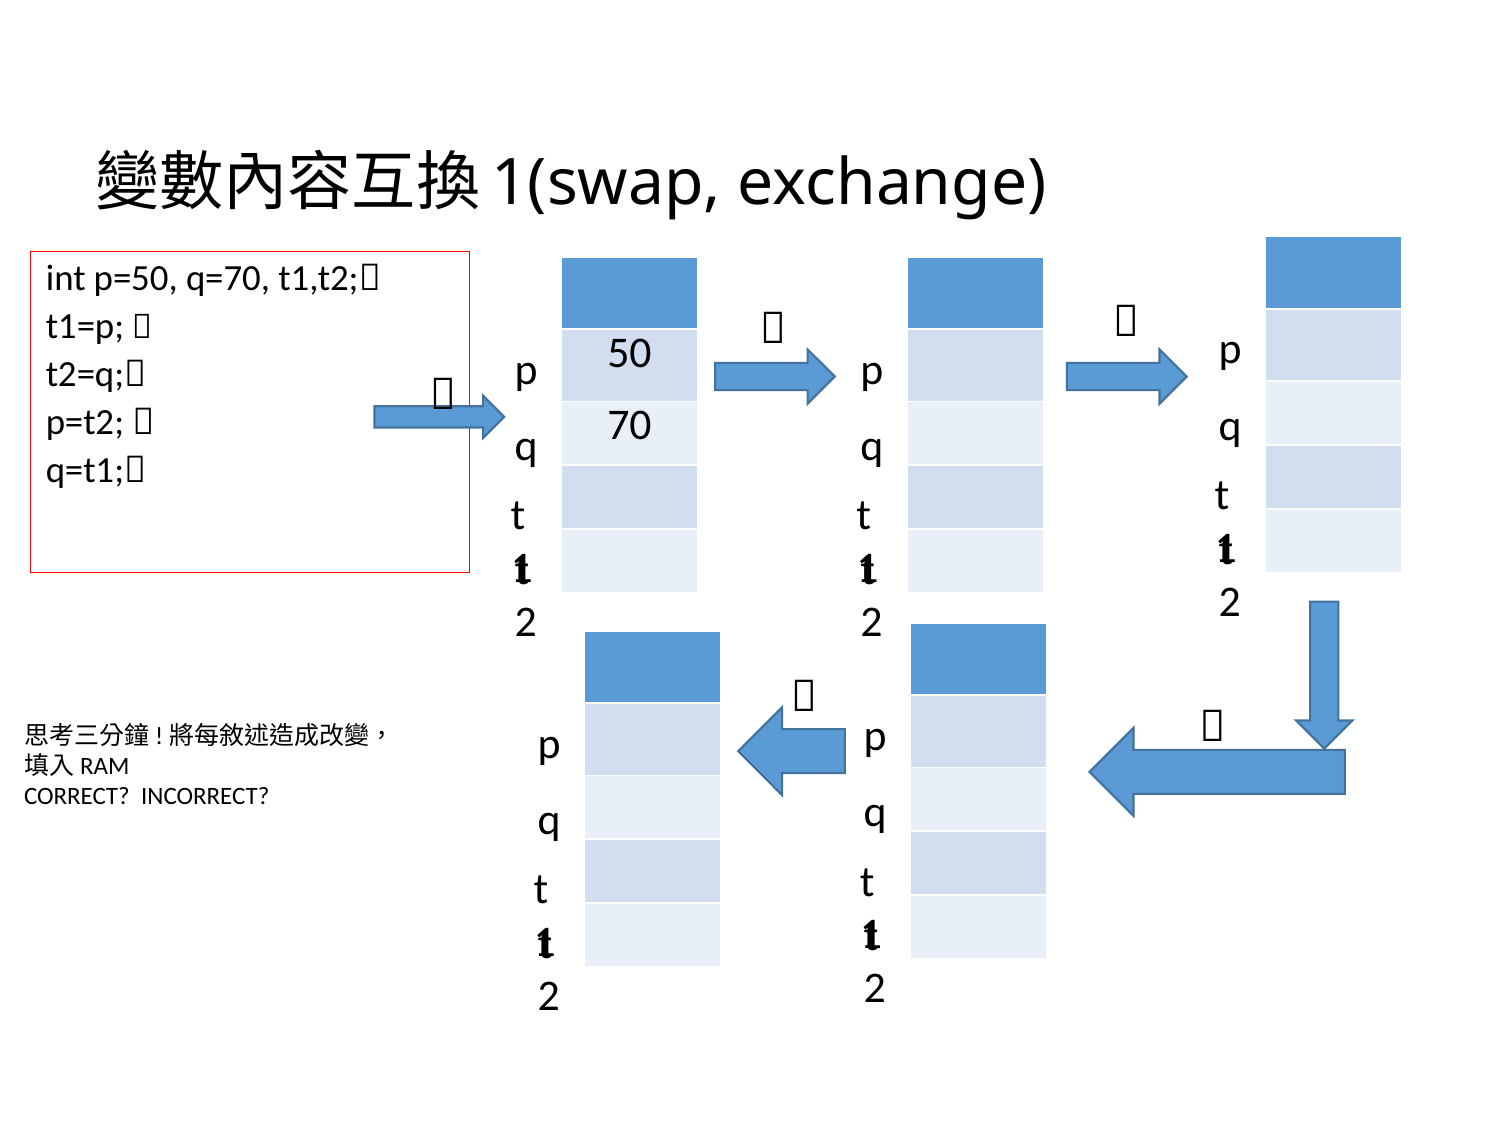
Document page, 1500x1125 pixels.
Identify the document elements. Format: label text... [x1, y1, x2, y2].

text_box 思考三分鐘!將每敘述造成改變，填入RAM CORRECT? INCORRECT? [9, 712, 421, 818]
text_box  [745, 292, 802, 360]
text_box t2 [522, 907, 588, 1027]
text_box [1065, 346, 1189, 407]
list int p=50, q=70, t1,t2; t1=p;  t2=q; p=t2;  q=t1; [30, 251, 470, 573]
table_header [911, 624, 1046, 694]
text_box p [499, 333, 535, 401]
text_box p [845, 333, 880, 401]
table_cell [585, 840, 720, 902]
table_cell [585, 776, 720, 838]
title 變數內容互換1(swap, exchange) [79, 140, 1374, 227]
table_cell [1266, 510, 1401, 572]
text_box p [1203, 312, 1239, 381]
text_box t1 [1199, 458, 1265, 579]
text_box [1293, 600, 1355, 751]
table_cell 70 [562, 402, 697, 464]
text_box t2 [845, 533, 910, 653]
text_box t1 [495, 478, 561, 599]
text_box q [1203, 389, 1239, 457]
text_box [736, 712, 846, 798]
table_cell [911, 768, 1046, 830]
text_box q [499, 409, 535, 477]
table_cell [908, 466, 1043, 528]
text_box  [775, 660, 849, 728]
text_box t2 [848, 899, 914, 1020]
text_box t2 [499, 533, 565, 653]
table_header [585, 632, 720, 702]
text_box t1 [518, 852, 584, 973]
text_box  [415, 358, 472, 426]
table_cell [1266, 310, 1401, 380]
text_box p [522, 707, 558, 775]
table_cell [908, 530, 1043, 592]
table_cell [911, 832, 1046, 894]
table_cell [562, 530, 697, 592]
table_cell [908, 402, 1043, 464]
text_box t1 [844, 844, 910, 965]
text_box t2 [1203, 512, 1269, 633]
table_cell [911, 896, 1046, 958]
text_box q [848, 775, 884, 843]
table_cell [1266, 446, 1401, 508]
table_header [908, 258, 1043, 328]
text_box [714, 346, 837, 407]
text_box  [1098, 284, 1155, 353]
text_box q [522, 783, 558, 851]
text_box  [1184, 690, 1258, 748]
table_cell 50 [562, 330, 697, 401]
text_box t1 [841, 478, 907, 599]
table_cell [585, 904, 720, 966]
text_box [373, 393, 499, 441]
table_cell [908, 330, 1043, 401]
table_cell [562, 466, 697, 528]
table_cell [585, 704, 720, 775]
table_header [562, 258, 697, 328]
table_header [1266, 237, 1401, 308]
text_box [1088, 725, 1346, 819]
text_box q [845, 409, 880, 477]
text_box p [848, 699, 884, 767]
table_cell [1266, 382, 1401, 444]
table_cell [911, 696, 1046, 767]
